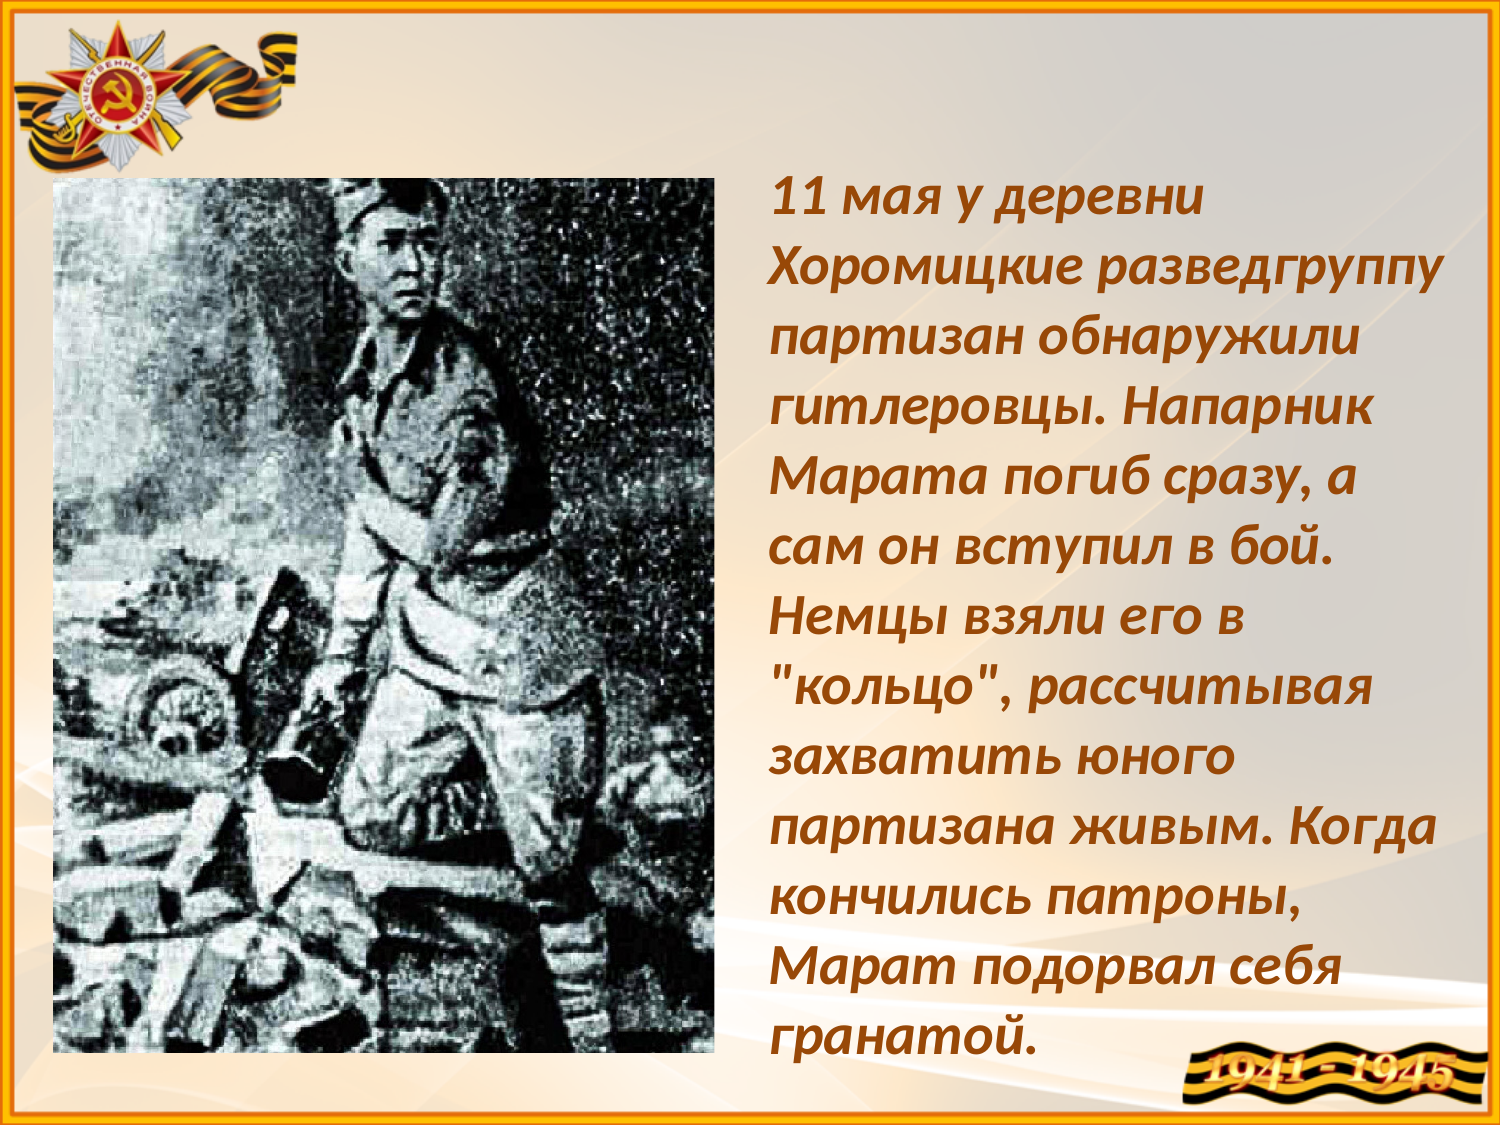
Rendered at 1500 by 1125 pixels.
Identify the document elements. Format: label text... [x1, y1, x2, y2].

text_box 11 мая у деревни Хоромицкие разведгруппу партизан обнаружили гитлеровцы. Напарник Марата погиб сразу, а сам он вступил в бой. Немцы взяли его в "кольцо", рассчитывая захватить юного партизана живым. Когда кончились патроны, Марат подорвал себя гранатой. [753, 148, 1474, 1125]
picture [0, 0, 1500, 1125]
